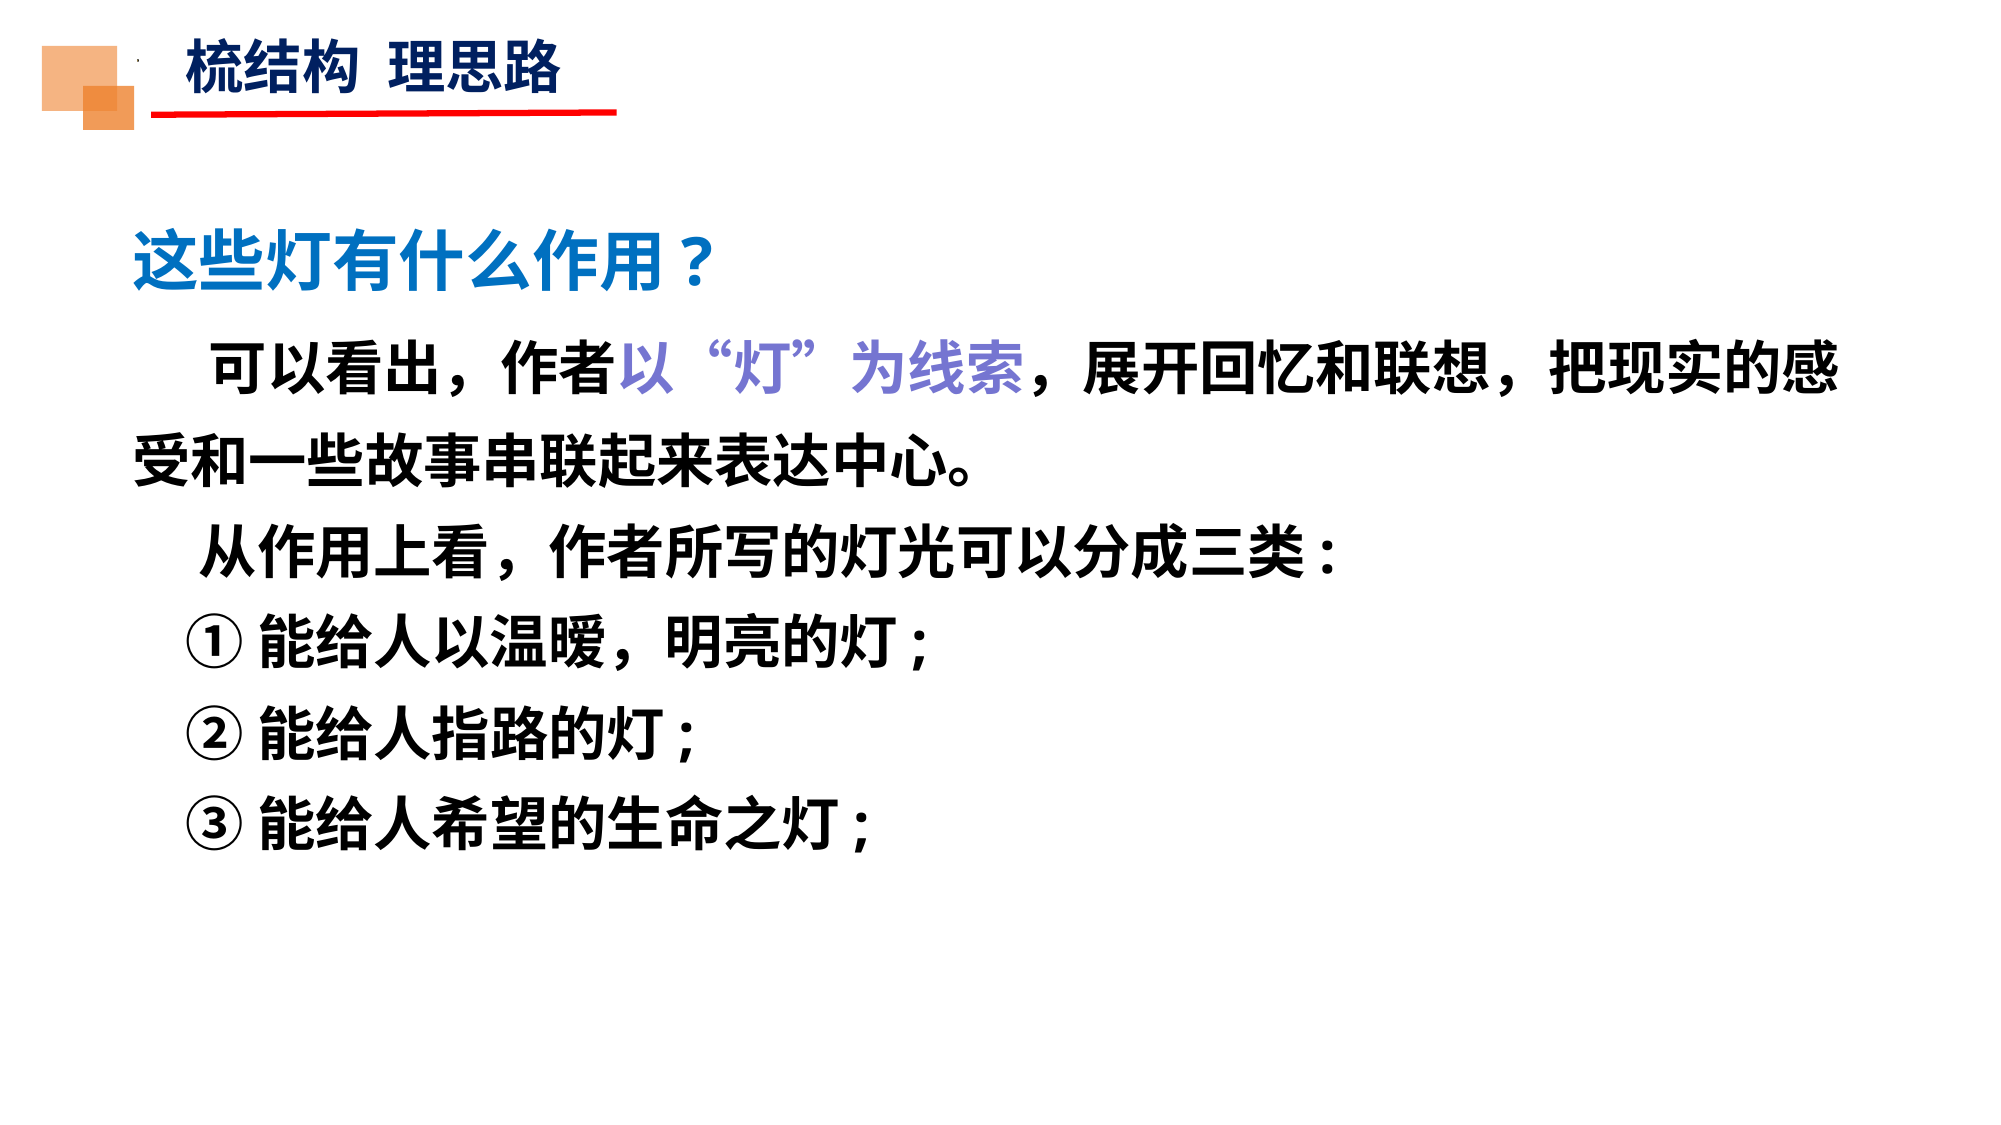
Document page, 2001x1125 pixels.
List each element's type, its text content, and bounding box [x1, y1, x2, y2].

text_box 这些灯有什么作用? 可以看出，作者以“灯”为线索，展开回忆和联想，把现实的感受和一些故事串联起来表达中心。 从作用上看，作者所写的灯光可以分成三类: ①能给人以温暧，明亮的灯; ②能给人指路的灯; ③能给人希望的生命之灯; [117, 187, 1860, 865]
text_box 梳结构 理思路 [171, 22, 617, 108]
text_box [150, 111, 618, 116]
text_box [41, 45, 135, 131]
